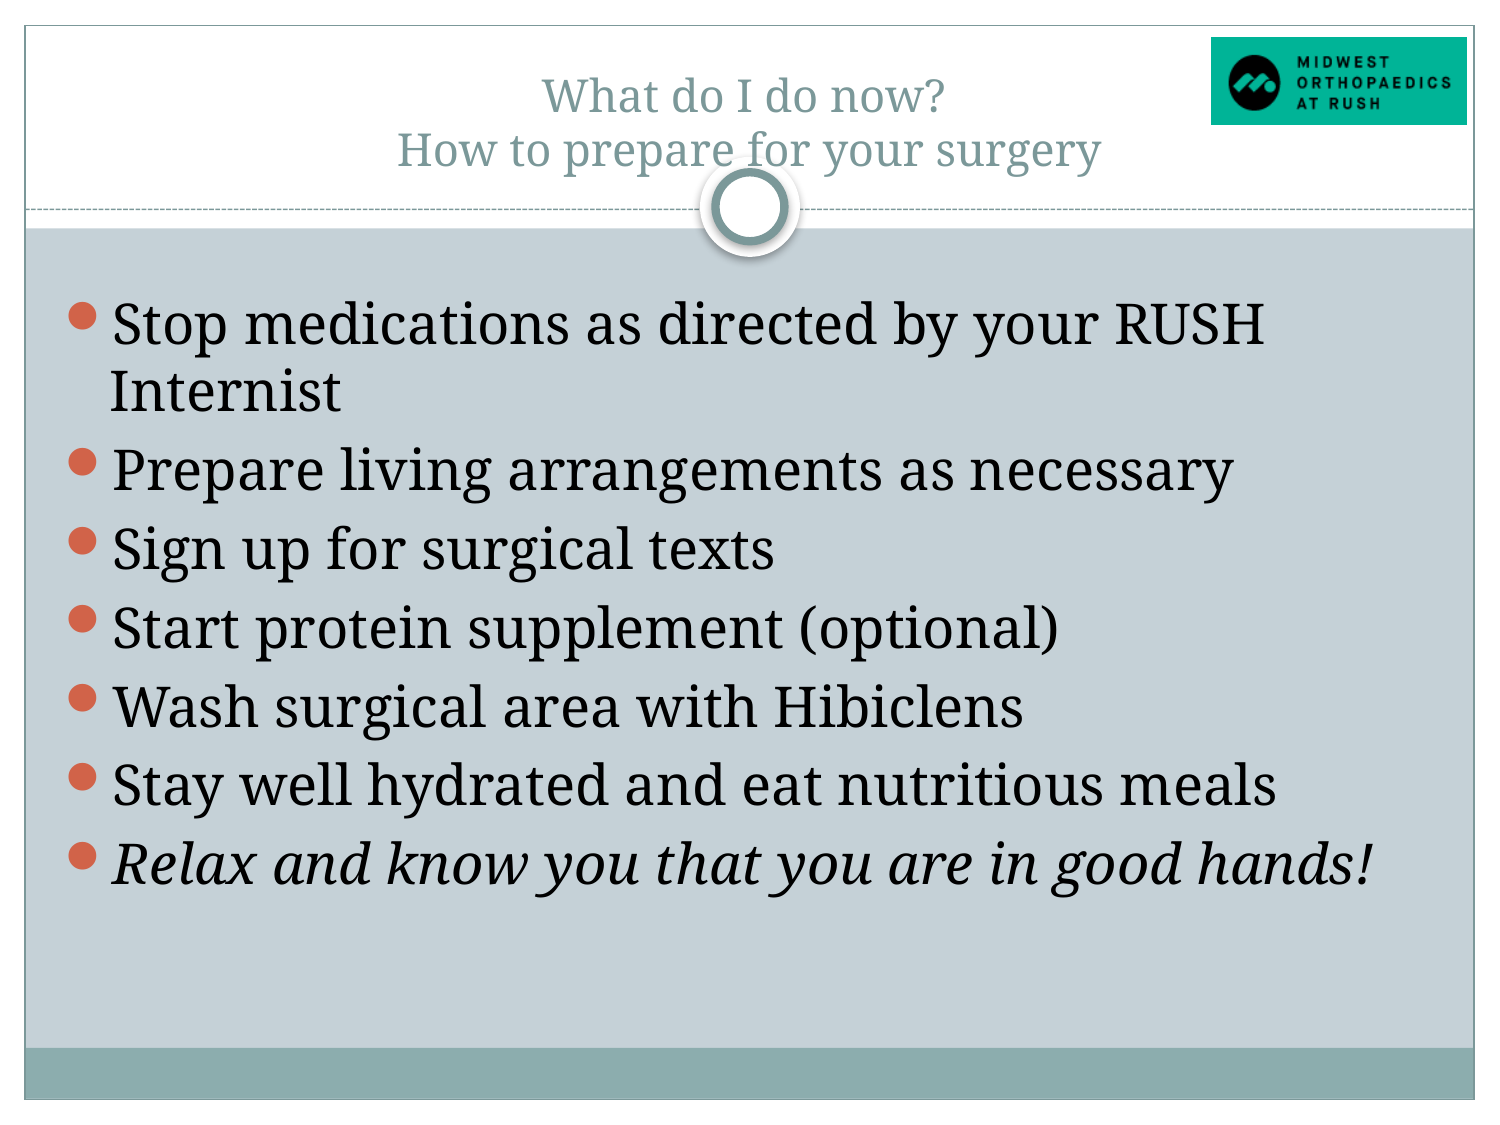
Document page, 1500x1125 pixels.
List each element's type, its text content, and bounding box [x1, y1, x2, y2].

picture [1211, 37, 1467, 125]
title What do I do now? How to prepare for your surgery [49, 59, 1450, 184]
list Stop medications as directed by your RUSH Internist Prepare living arrangements as necessary Sign up for surgical texts Start protein supplement (optional) Wash surgical area with Hibiclens Stay well hydrated and eat nutritious meals Relax and know you that you are in good hands! [49, 280, 1445, 1031]
